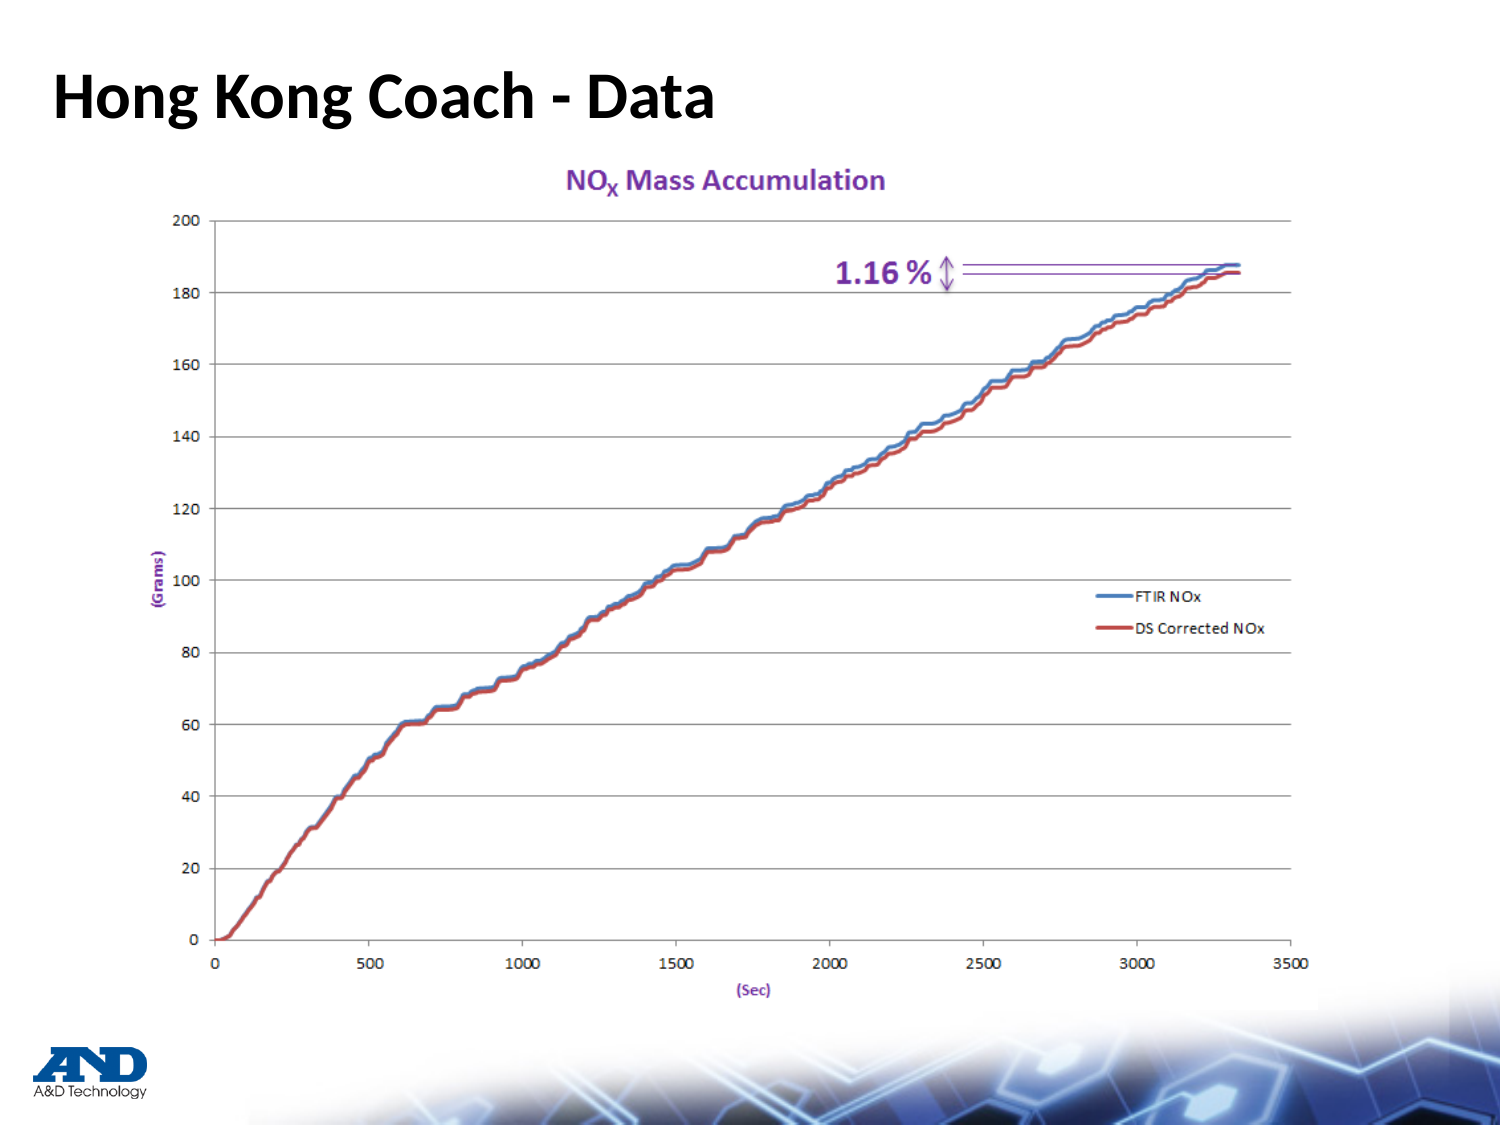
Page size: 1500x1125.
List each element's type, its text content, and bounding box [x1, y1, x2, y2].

picture [1, 0, 1500, 1125]
title Hong Kong Coach - Data [38, 38, 1389, 144]
